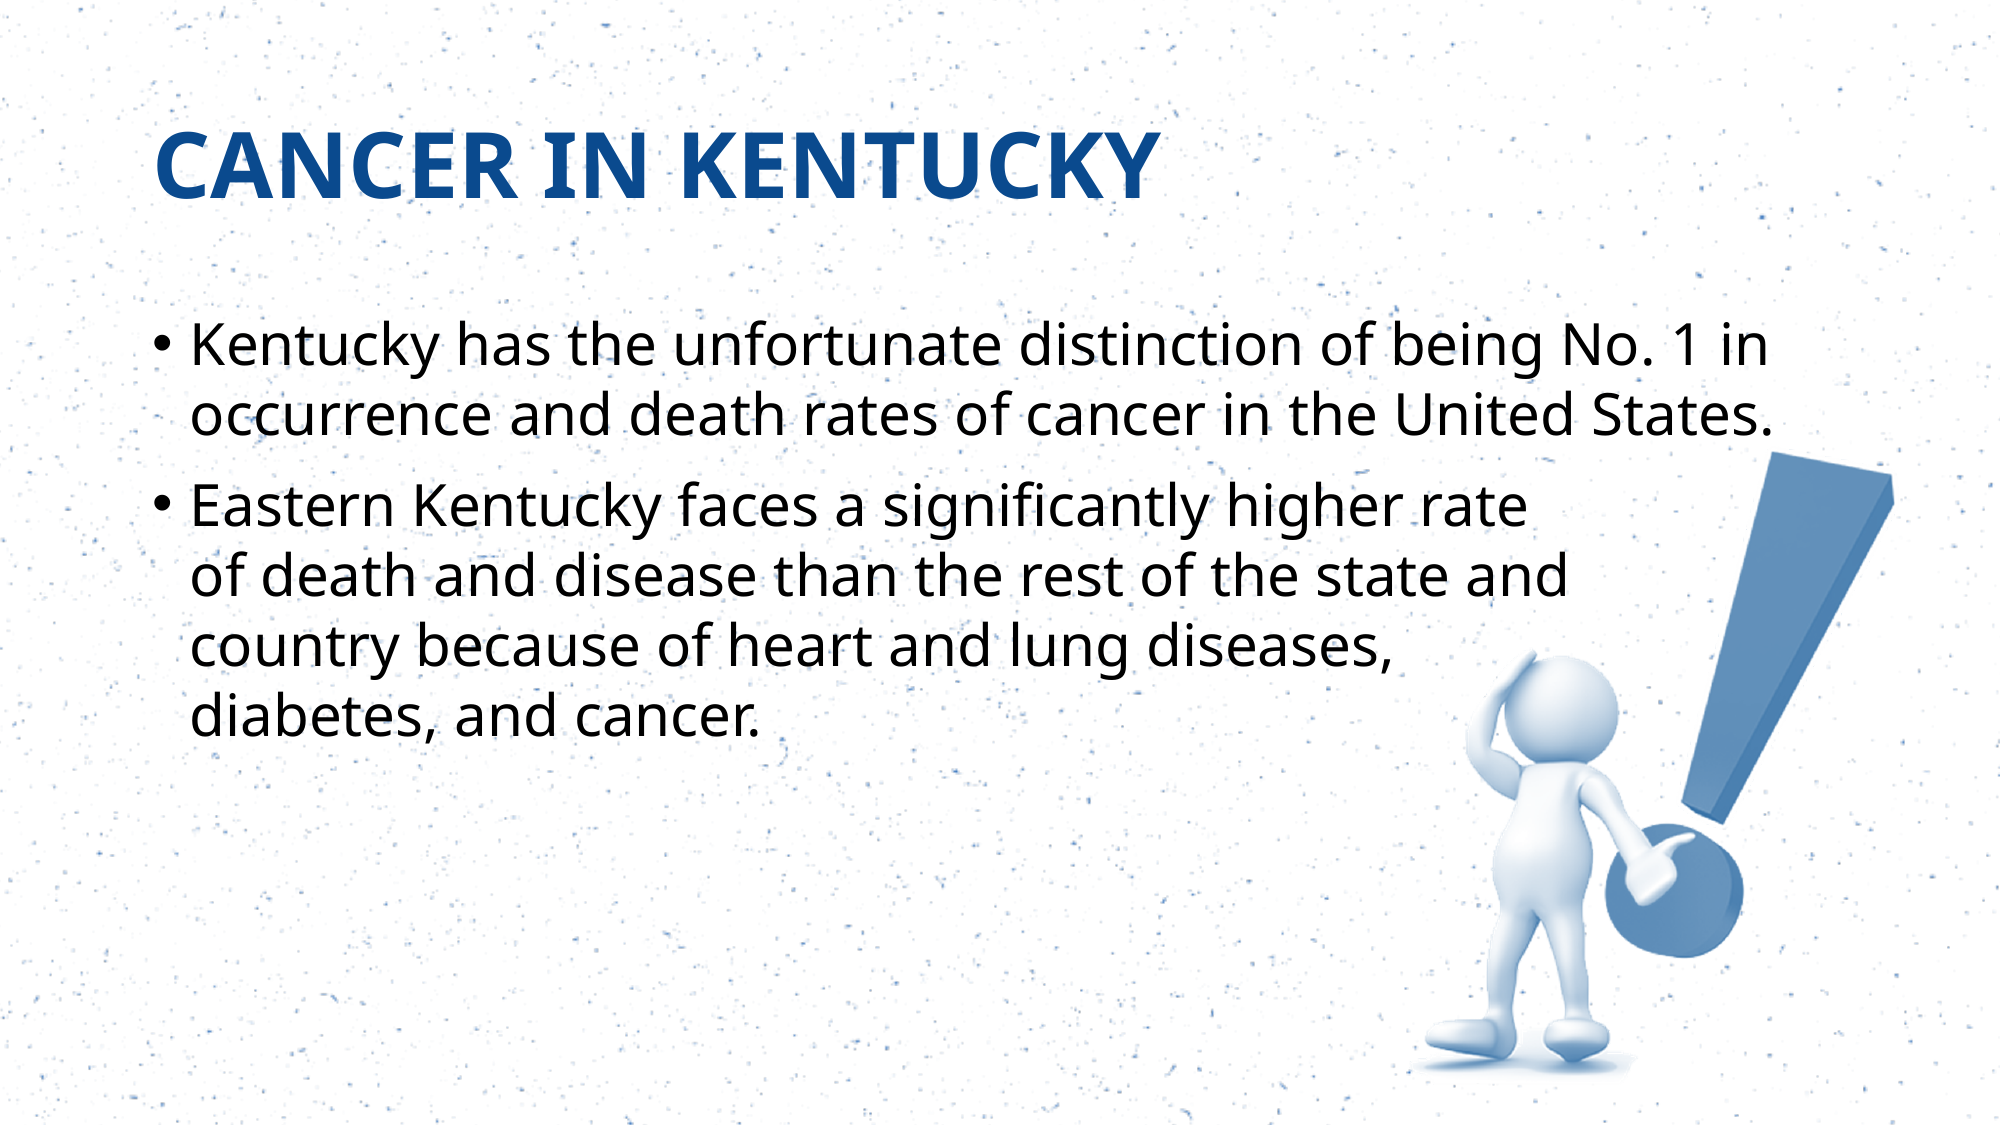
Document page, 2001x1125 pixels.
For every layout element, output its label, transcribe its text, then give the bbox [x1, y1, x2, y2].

picture [1339, 435, 2000, 1097]
title CANCER IN KENTUCKY [137, 59, 1863, 278]
list Kentucky has the unfortunate distinction of being No. 1 in occurrence and death rates of cancer in the United States. Eastern Kentucky faces a significantly higher rate of death and disease than the rest of the state and country because of heart and lung diseases, diabetes, and cancer. [137, 299, 1845, 1014]
